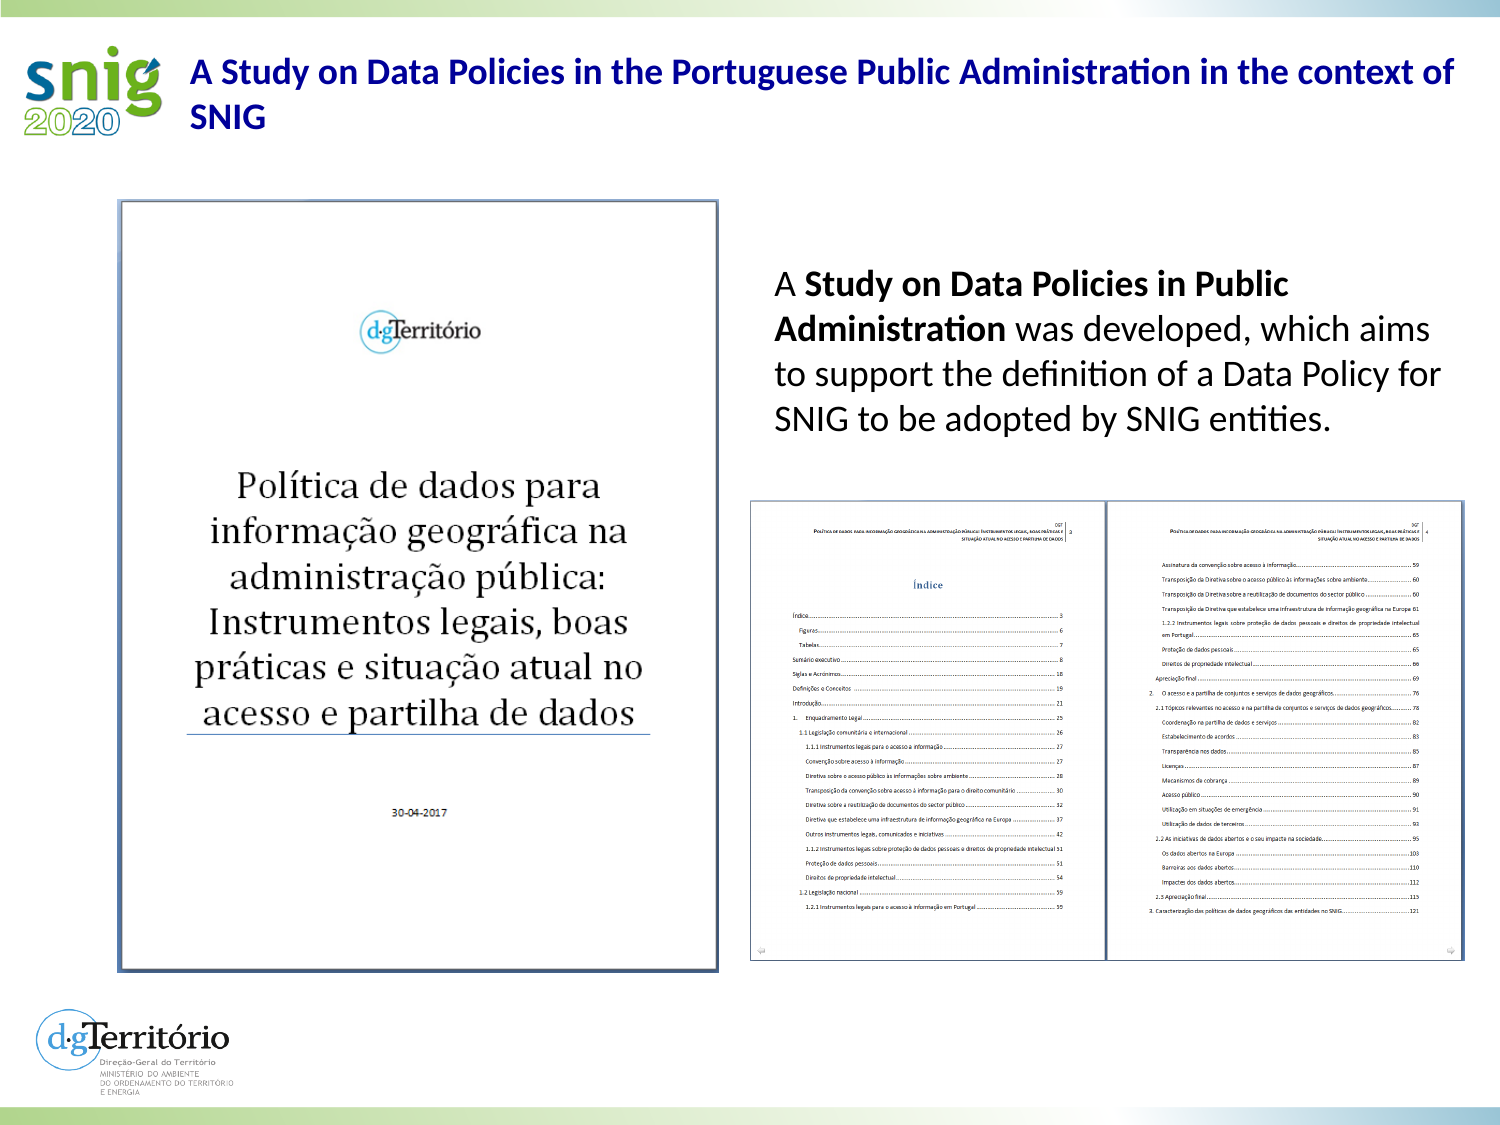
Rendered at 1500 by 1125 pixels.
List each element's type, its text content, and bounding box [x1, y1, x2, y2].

title A Study on Data Policies in the Portuguese Public Administration in the context of SNIG [174, 21, 1500, 162]
picture [0, 0, 1500, 1125]
list A Study on Data Policies in Public Administration was developed, which aims to support the definition of a Data Policy for SNIG to be adopted by SNIG entities. [702, 251, 1466, 1102]
